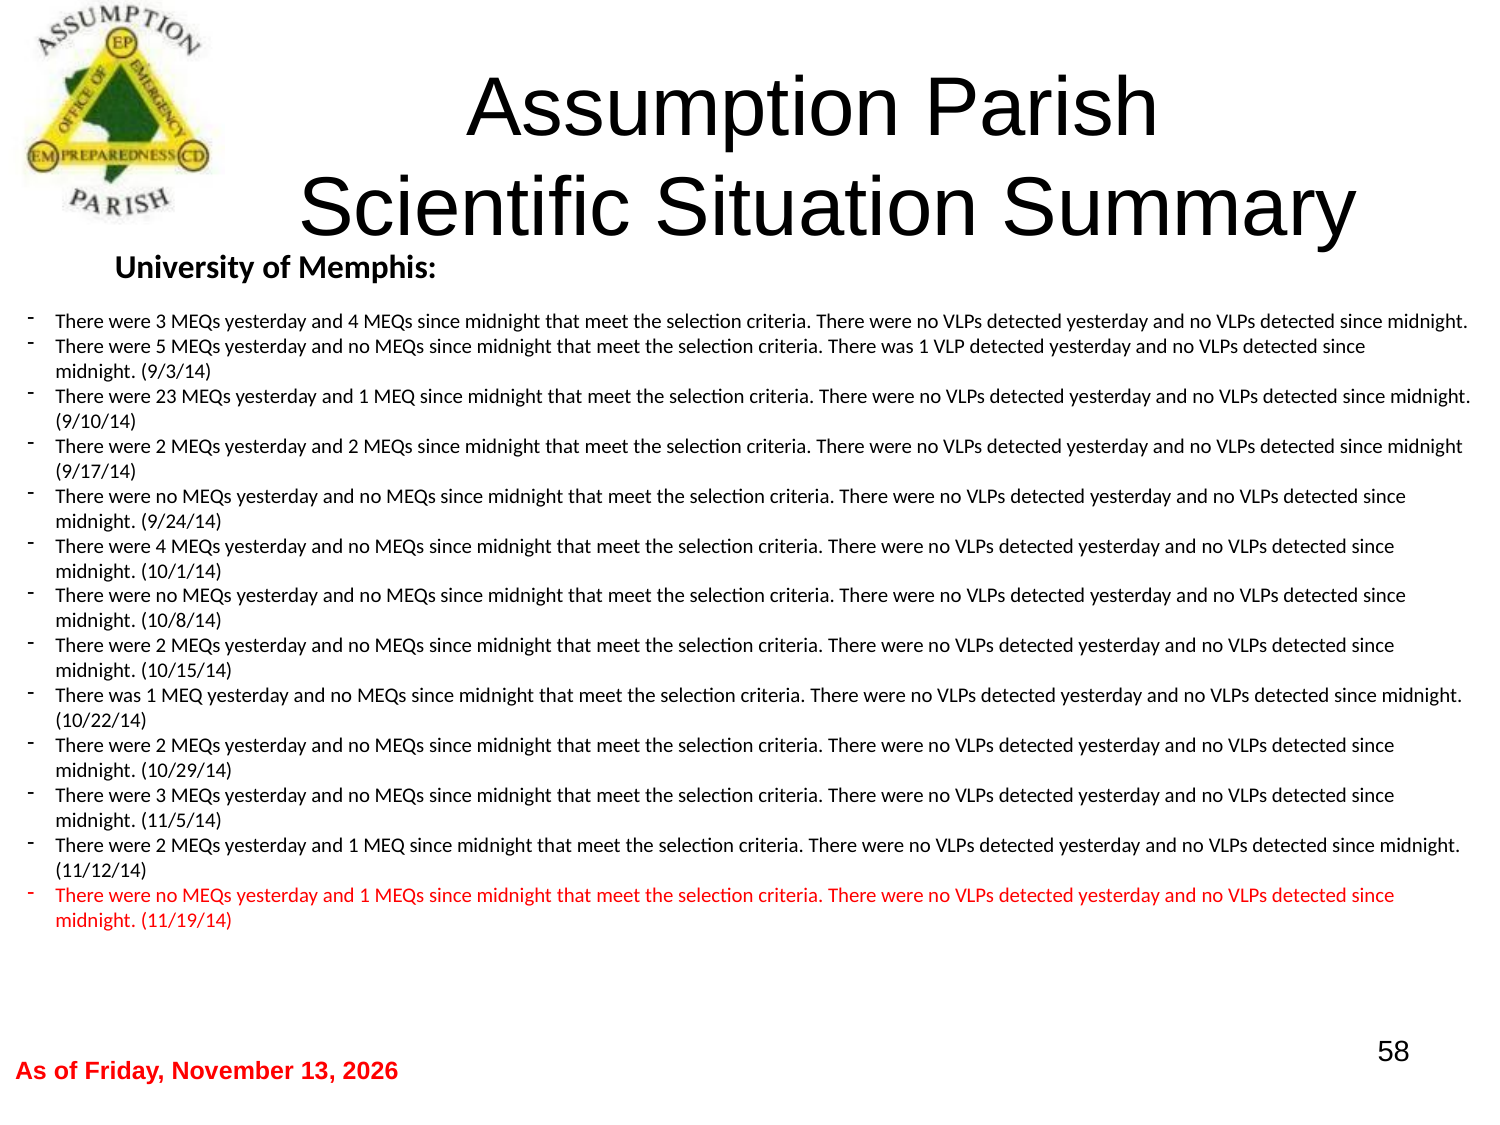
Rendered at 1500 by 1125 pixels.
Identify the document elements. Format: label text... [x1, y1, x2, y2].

text_box University of Memphis: [99, 237, 1413, 293]
slide_number 58 [1074, 1024, 1426, 1103]
text_box There were 3 MEQs yesterday and 4 MEQs since midnight that meet the selection criteria. There were no VLPs detected yesterday and no VLPs detected since midnight. There were 5 MEQs yesterday and no MEQs since midnight that meet the selection criteria. There was 1 VLP detected yesterday and no VLPs detected since midnight. (9/3/14) There were 23 MEQs yesterday and 1 MEQ since midnight that meet the selection criteria. There were no VLPs detected yesterday and no VLPs detected since midnight. (9/10/14) There were 2 MEQs yesterday and 2 MEQs since midnight that meet the selection criteria. There were no VLPs detected yesterday and no VLPs detected since midnight (9/17/14) There were no MEQs yesterday and no MEQs since midnight that meet the selection criteria. There were no VLPs detected yesterday and no VLPs detected since midnight. (9/24/14) There were 4 MEQs yesterday and no MEQs since midnight that meet the selection criteria. There were no VLPs detected yesterday and no VLPs detected since midnight. (10/1/14) There were no MEQs yesterday and no MEQs since midnight that meet the selection criteria. There were no VLPs detected yesterday and no VLPs detected since midnight. (10/8/14) There were 2 MEQs yesterday and no MEQs since midnight that meet the selection criteria. There were no VLPs detected yesterday and no VLPs detected since midnight. (10/15/14) There was 1 MEQ yesterday and no MEQs​ since midnight that meet the selection criteria. There were no VLPs detected yesterday and no VLPs​ detected since midnight. (10/22/14) There were 2 MEQs yesterday and no MEQs​ since midnight that meet the selection criteria. There were no VLPs detected yesterday and no VLPs detected since midnight. (10/29/14) There were 3 MEQs yesterday and no MEQs​ since midnight that meet the selection criteria. There were no VLPs detected yesterday and no VLPs detected since midnight. (11/5/14) There were 2 MEQs yesterday and 1 MEQ​ since midnight that meet the selection criteria. There were no VLPs detected yesterday and no VLPs detected since midnight. (11/12/14) There were no MEQs yesterday and 1 MEQs​ since midnight that meet the selection criteria. There were no VLPs detected yesterday and no VLPs detected since midnight. (11/19/14) [12, 299, 1488, 940]
text_box As of Thursday, November 20, 2014 [0, 1046, 650, 1125]
text_box Assumption Parish Scientific Situation Summary [227, 45, 1500, 233]
picture [0, 0, 226, 229]
